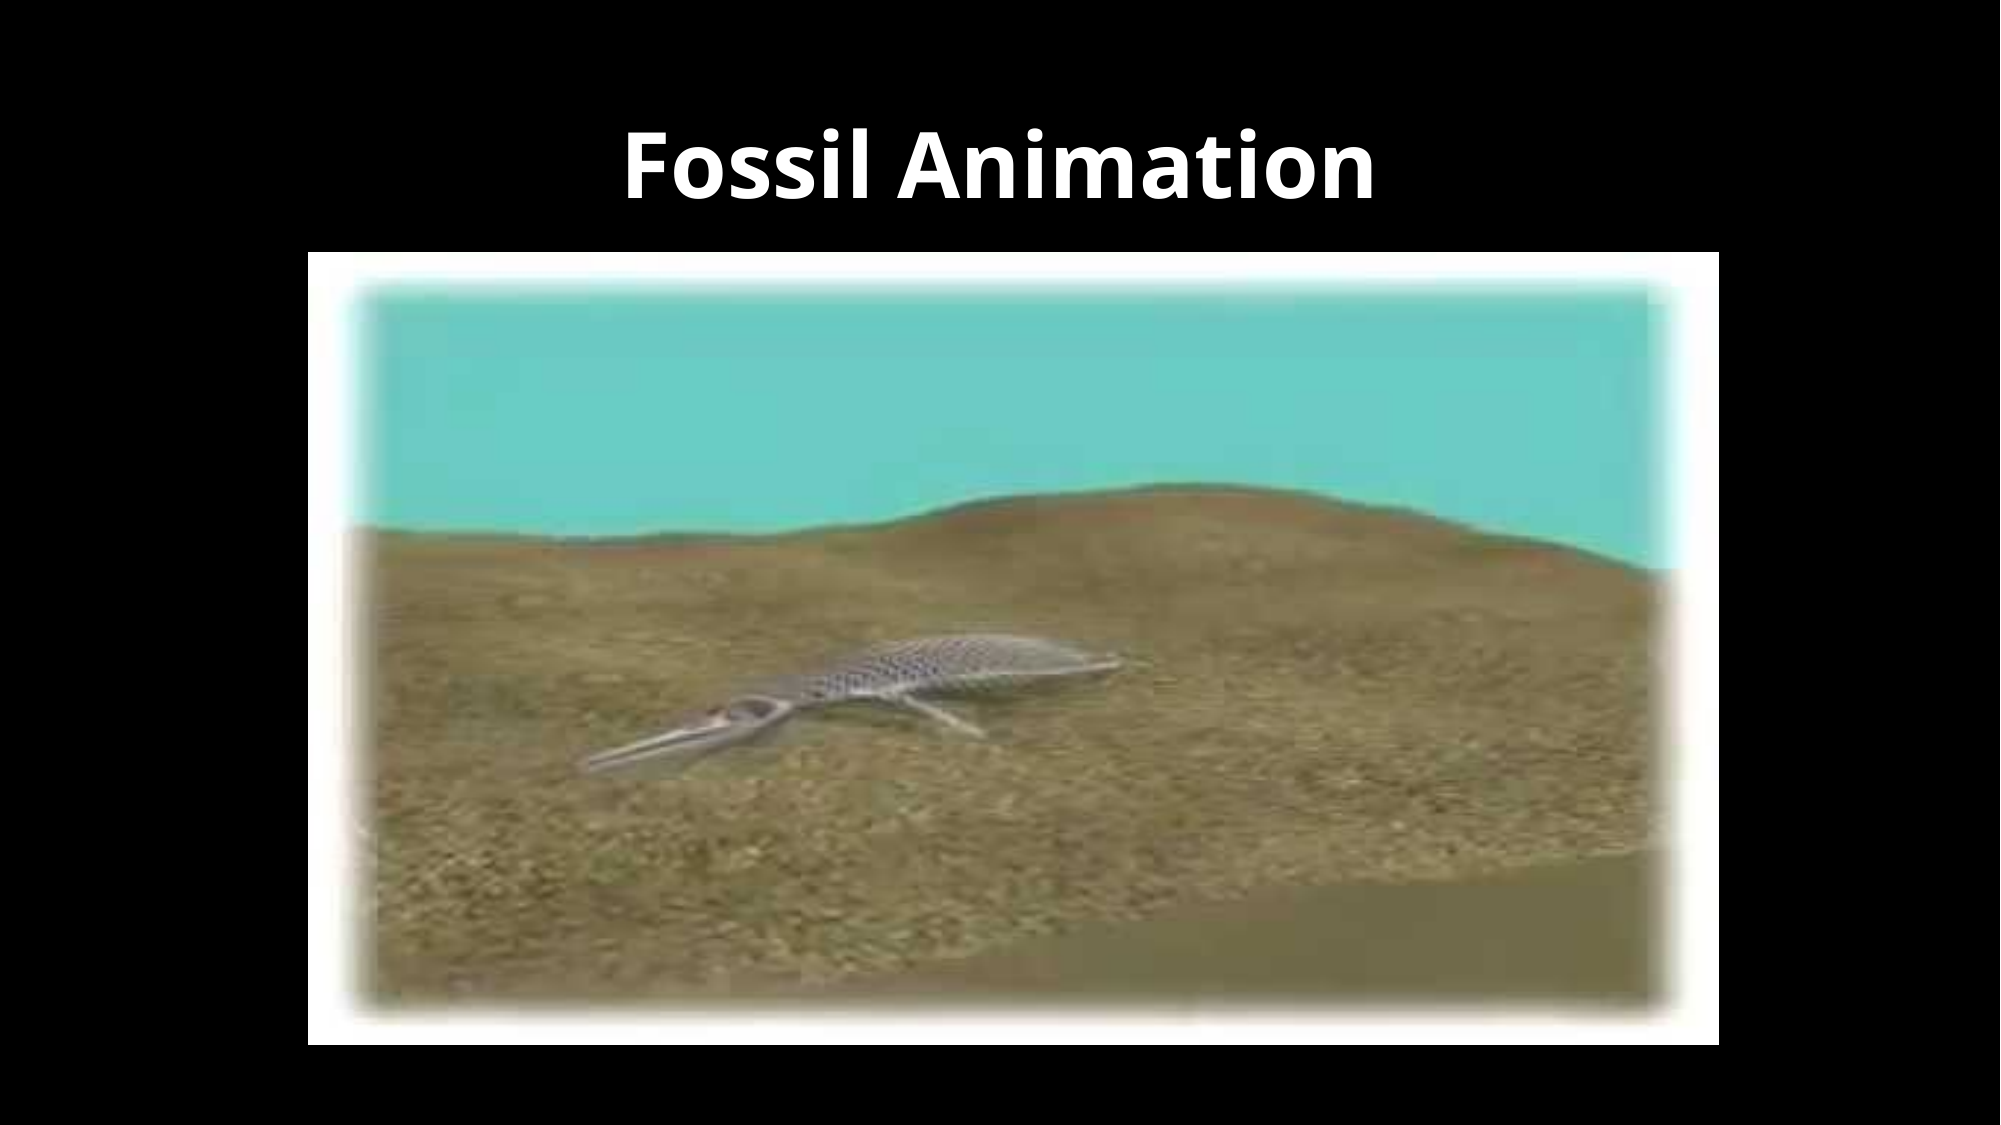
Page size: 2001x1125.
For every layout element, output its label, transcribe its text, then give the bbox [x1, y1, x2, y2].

title Fossil Animation [137, 59, 1863, 278]
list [307, 251, 1720, 1046]
